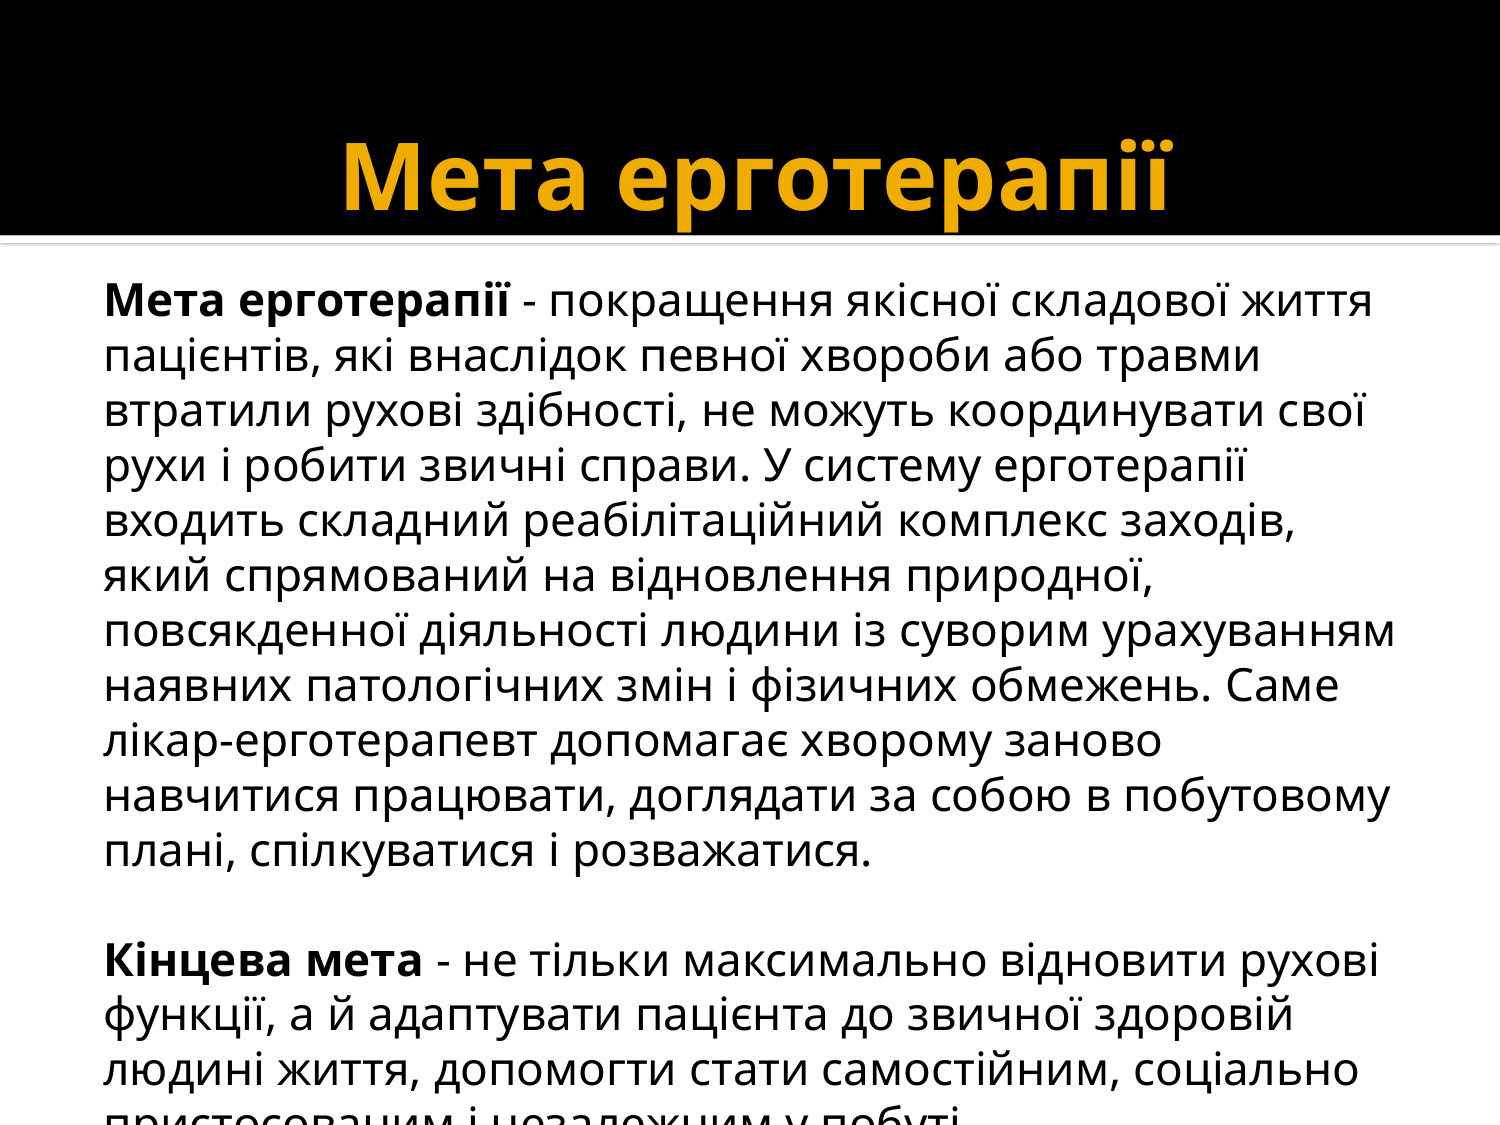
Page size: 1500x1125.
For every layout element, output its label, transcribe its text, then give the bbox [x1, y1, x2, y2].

list Мета ерготерапії - покращення якісної складової життя пацієнтів, які внаслідок певної хвороби або травми втратили рухові здібності, не можуть координувати свої рухи і робити звичні справи. У систему ерготерапії входить складний реабілітаційний комплекс заходів, який спрямований на відновлення природної, повсякденної діяльності людини із суворим урахуванням наявних патологічних змін і фізичних обмежень. Саме лікар-ерготерапевт допомагає хворому заново навчитися працювати, доглядати за собою в побутовому плані, спілкуватися і розважатися. Кінцева мета - не тільки максимально відновити рухові функції, а й адаптувати пацієнта до звичної здоровій людині життя, допомогти стати самостійним, соціально пристосованим і незалежним у побуті. [75, 255, 1425, 1050]
title Мета ерготерапії [76, 78, 1427, 268]
